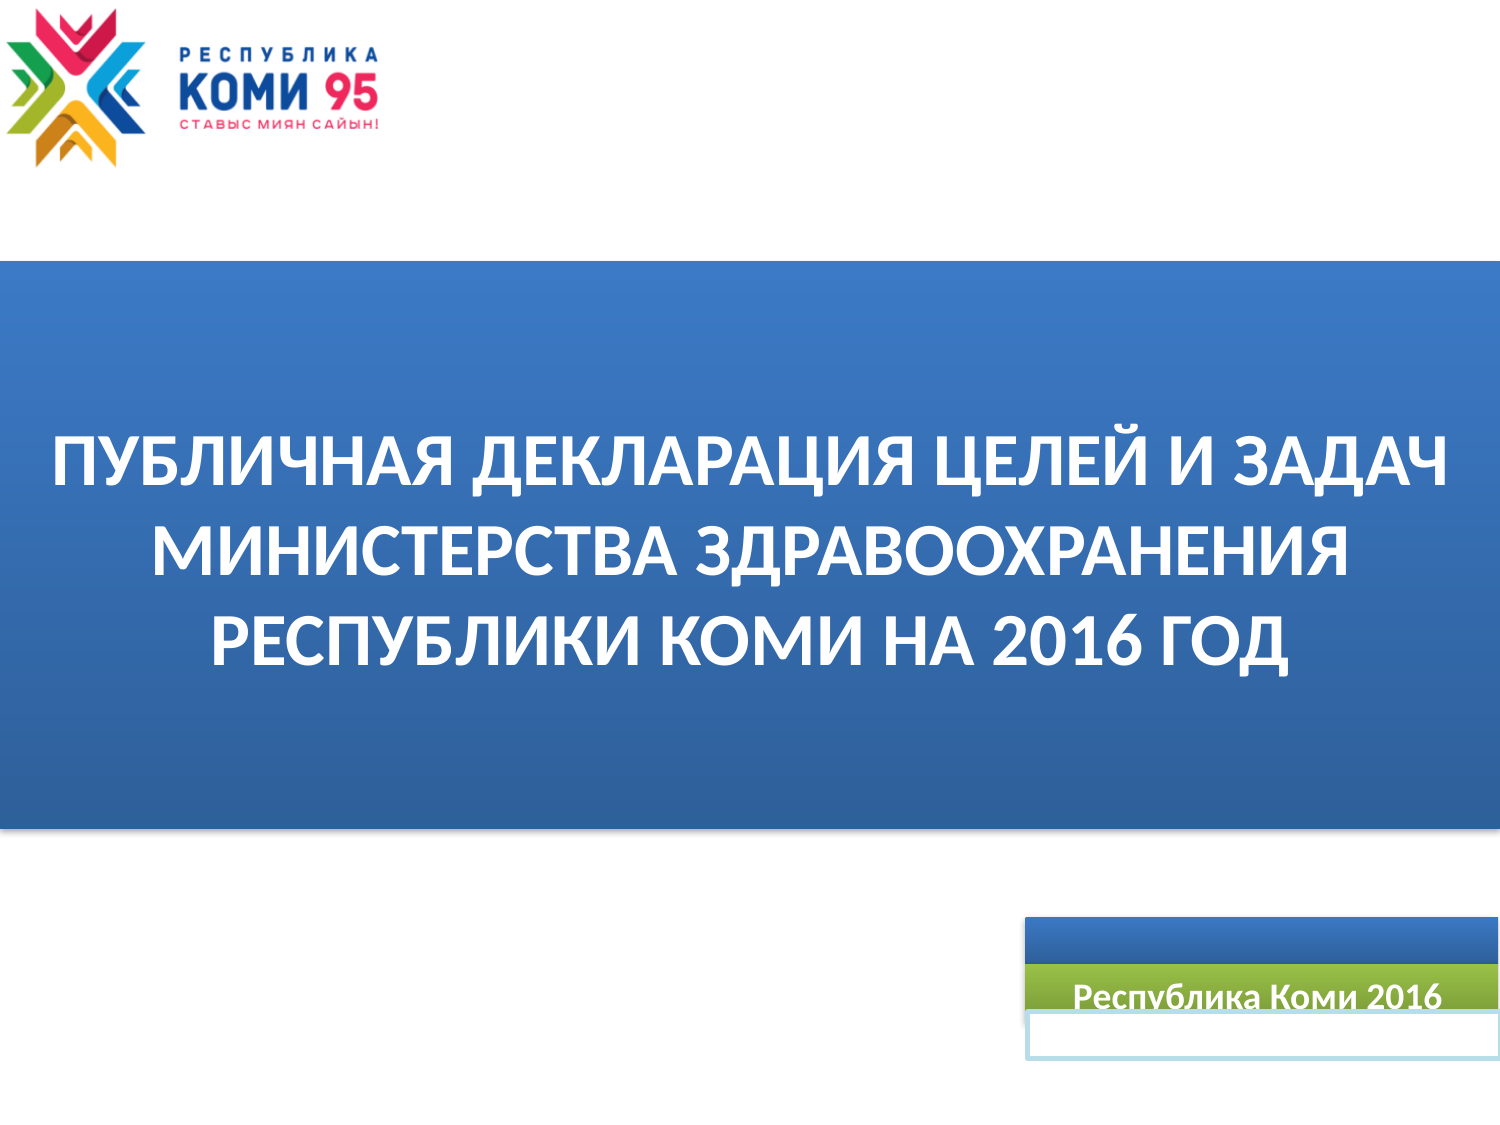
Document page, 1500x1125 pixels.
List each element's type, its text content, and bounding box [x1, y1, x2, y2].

title ПУБЛИЧНАЯ ДЕКЛАРАЦИЯ ЦЕЛЕЙ И ЗАДАЧ МИНИСТЕРСТВА ЗДРАВООХРАНЕНИЯ РЕСПУБЛИКИ КОМИ НА 2016 ГОД [0, 261, 1500, 829]
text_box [1025, 916, 1500, 1059]
picture [0, 0, 387, 173]
